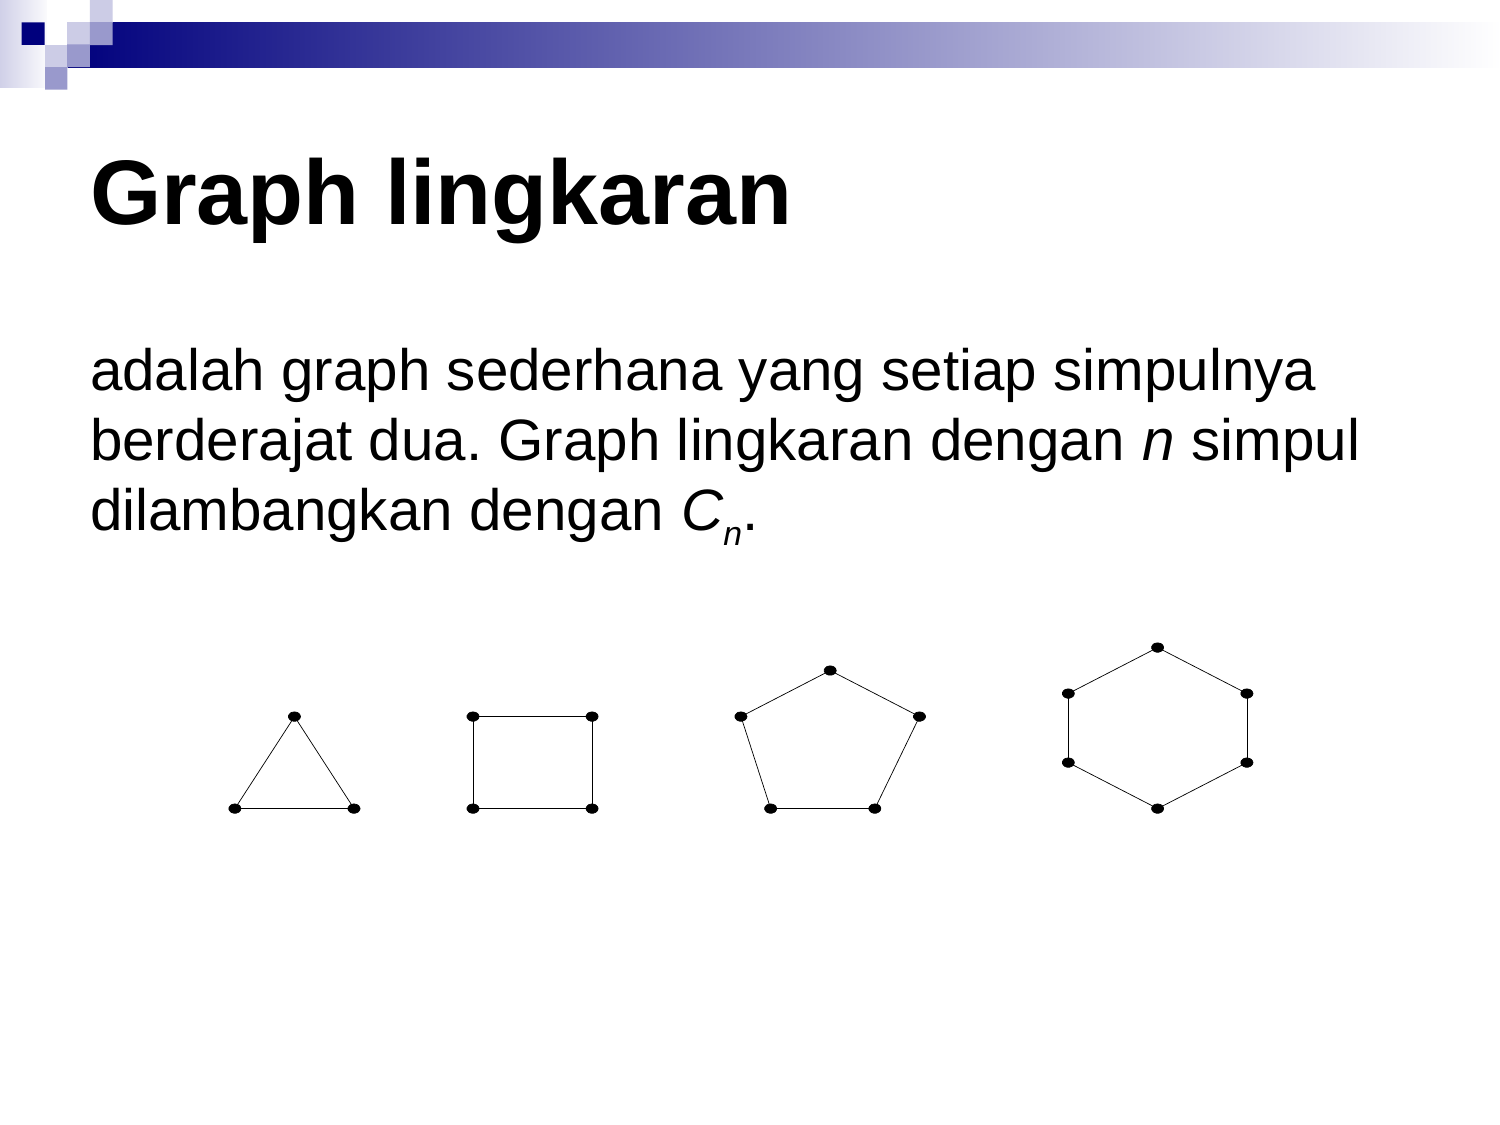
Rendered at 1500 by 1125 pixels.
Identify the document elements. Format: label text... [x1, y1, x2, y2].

title Graph lingkaran [74, 74, 1426, 301]
list adalah graph sederhana yang setiap simpulnya berderajat dua. Graph lingkaran dengan n simpul dilambangkan dengan Cn. [74, 324, 1412, 963]
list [194, 621, 1318, 835]
